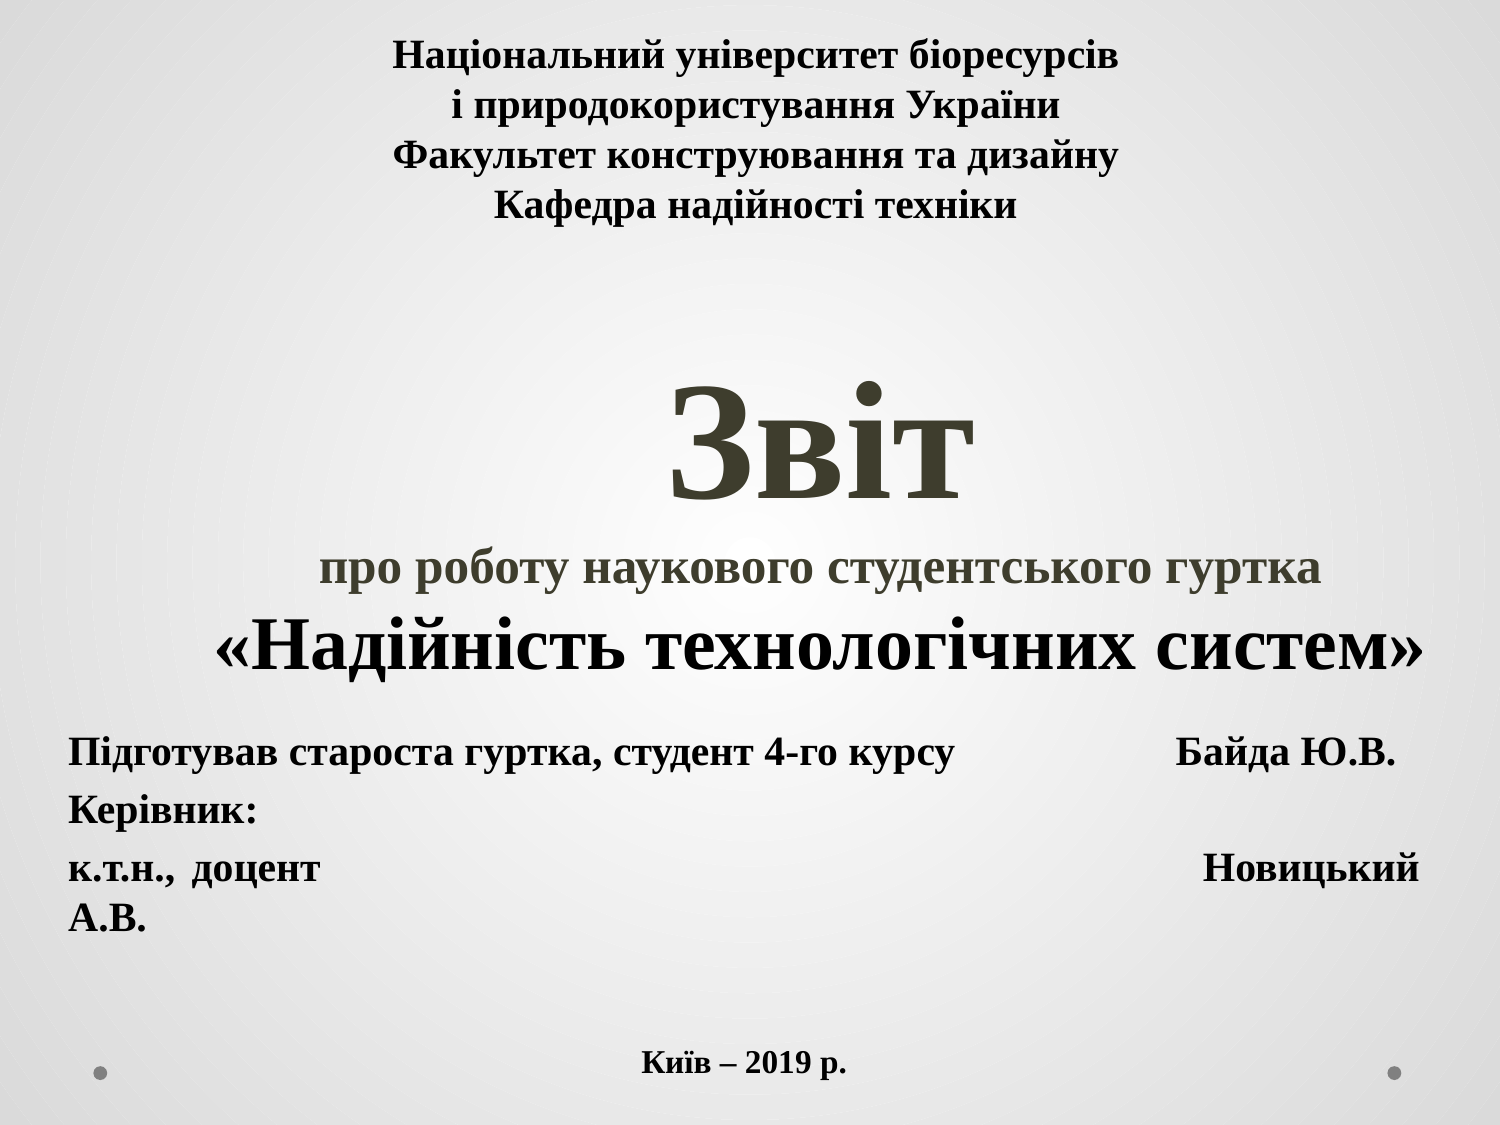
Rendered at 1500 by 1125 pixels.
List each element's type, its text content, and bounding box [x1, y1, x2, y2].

text_box Національний університет біоресурсів і природокористування України Факультет конструювання та дизайну Кафедра надійності техніки [41, 19, 1471, 234]
subtitle Підготував староста гуртка, студент 4-го курсу Байда Ю.В. Керівник: к.т.н., доцент Новицький А.В. Київ – 2019 р. [53, 716, 1436, 1071]
title Звіт про роботу наукового студентського гуртка «Надійність технологічних систем» [183, 241, 1458, 693]
